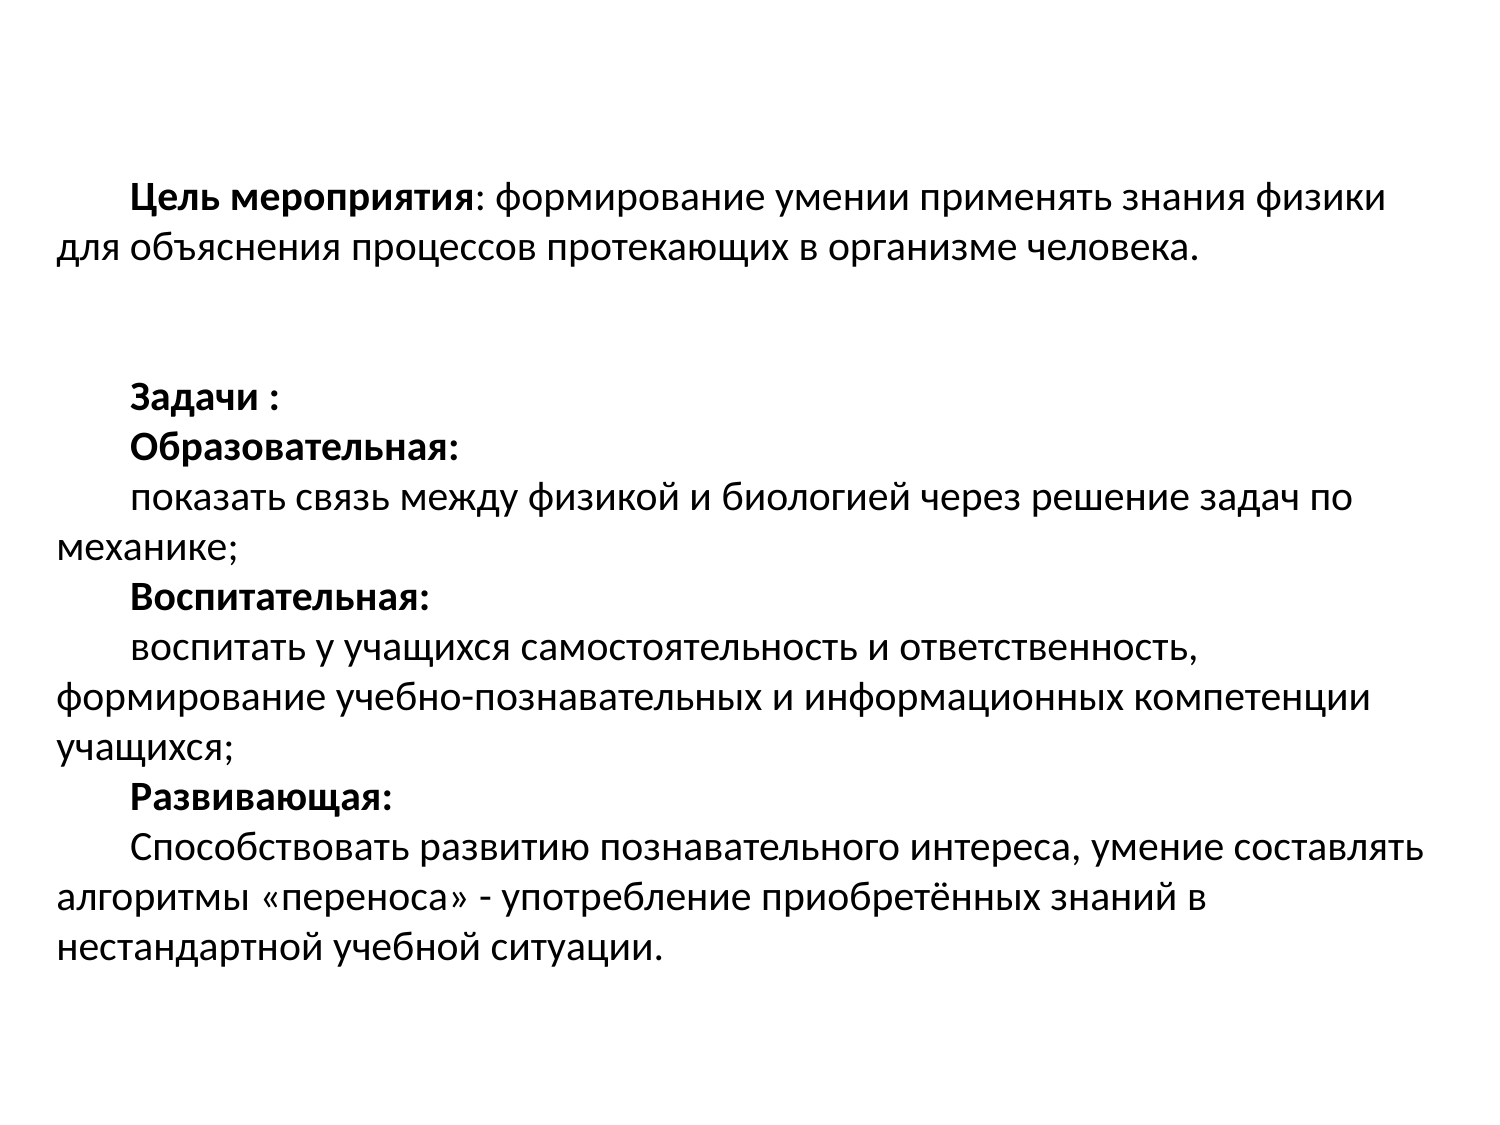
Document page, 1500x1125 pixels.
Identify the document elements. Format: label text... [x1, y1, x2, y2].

text_box Цель мероприятия: формирование умении применять знания физики для объяснения процессов протекающих в организме человека. Задачи : Образовательная: показать связь между физикой и биологией через решение задач по механике; Воспитательная: воспитать у учащихся самостоятельность и ответственность, формирование учебно-познавательных и информационных компетенции учащихся; Развивающая: Способствовать развитию познавательного интереса, умение составлять алгоритмы «переноса» - употребление приобретённых знаний в нестандартной учебной ситуации. [41, 161, 1459, 977]
